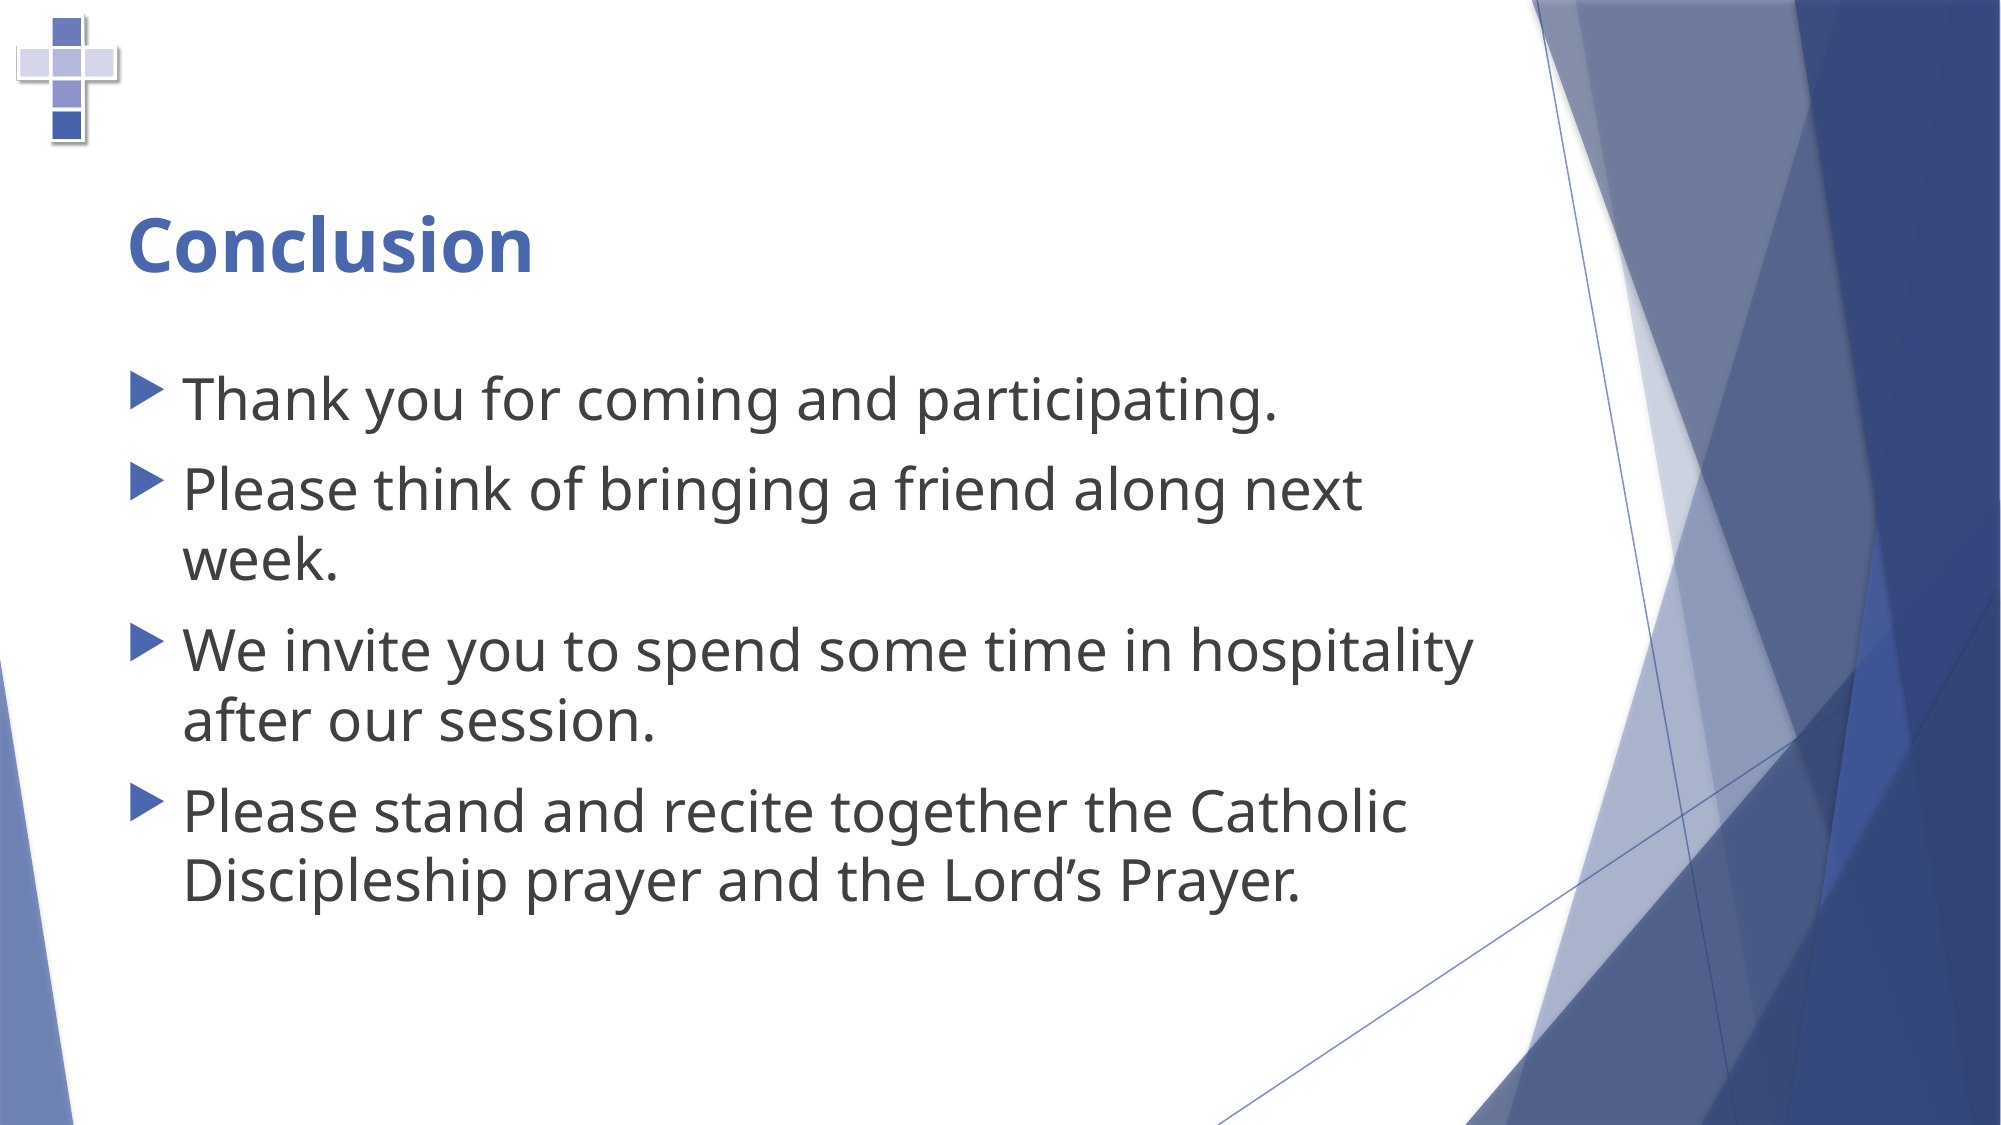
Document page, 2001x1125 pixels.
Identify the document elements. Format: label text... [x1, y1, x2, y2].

list Thank you for coming and participating. Please think of bringing a friend along next week. We invite you to spend some time in hospitality after our session. Please stand and recite together the Catholic Discipleship prayer and the Lord’s Prayer. [111, 354, 1522, 992]
title Conclusion [111, 99, 1522, 317]
picture [0, 0, 155, 182]
